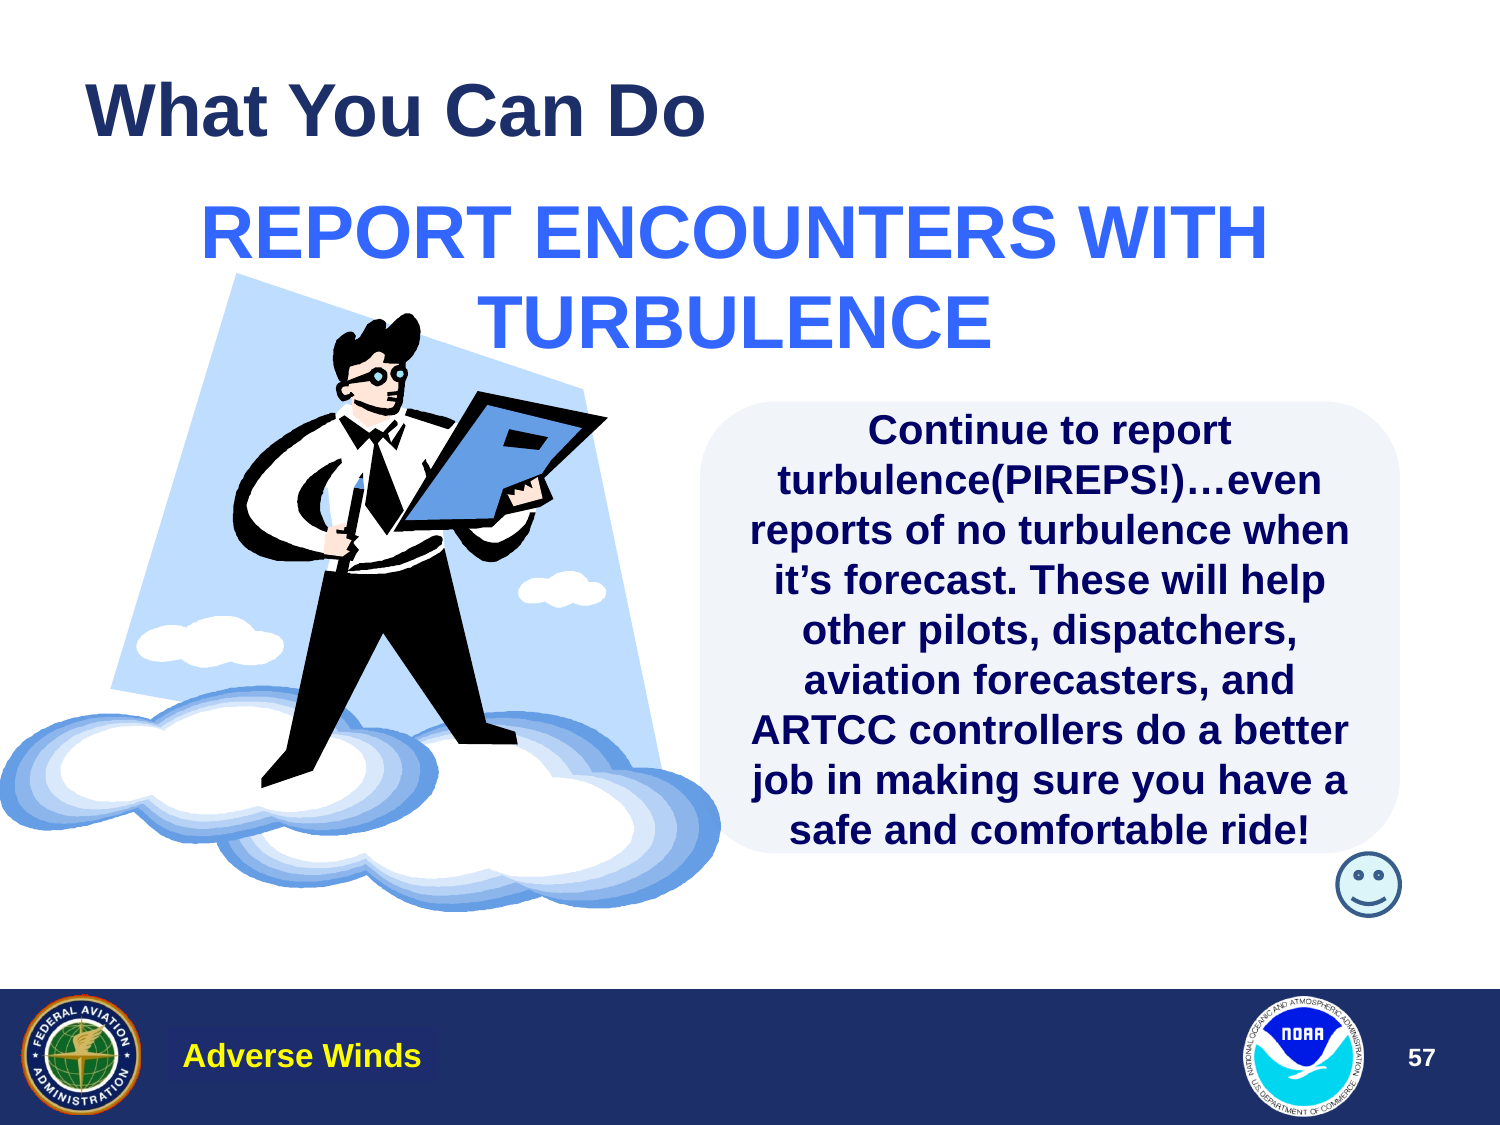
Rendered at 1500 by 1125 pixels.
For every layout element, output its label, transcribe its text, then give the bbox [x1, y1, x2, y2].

picture [0, 260, 733, 925]
text_box Adverse Winds [167, 1026, 438, 1082]
text_box [1337, 853, 1400, 916]
text_box Continue to report turbulence(PIREPS!)…even reports of no turbulence when it’s forecast. These will help other pilots, dispatchers, aviation forecasters, and ARTCC controllers do a better job in making sure you have a safe and comfortable ride! [738, 401, 1400, 854]
title What You Can Do [70, 53, 1461, 160]
text_box Report encounters with turbulence [182, 176, 1289, 372]
picture [1243, 996, 1364, 1117]
picture [20, 994, 141, 1115]
